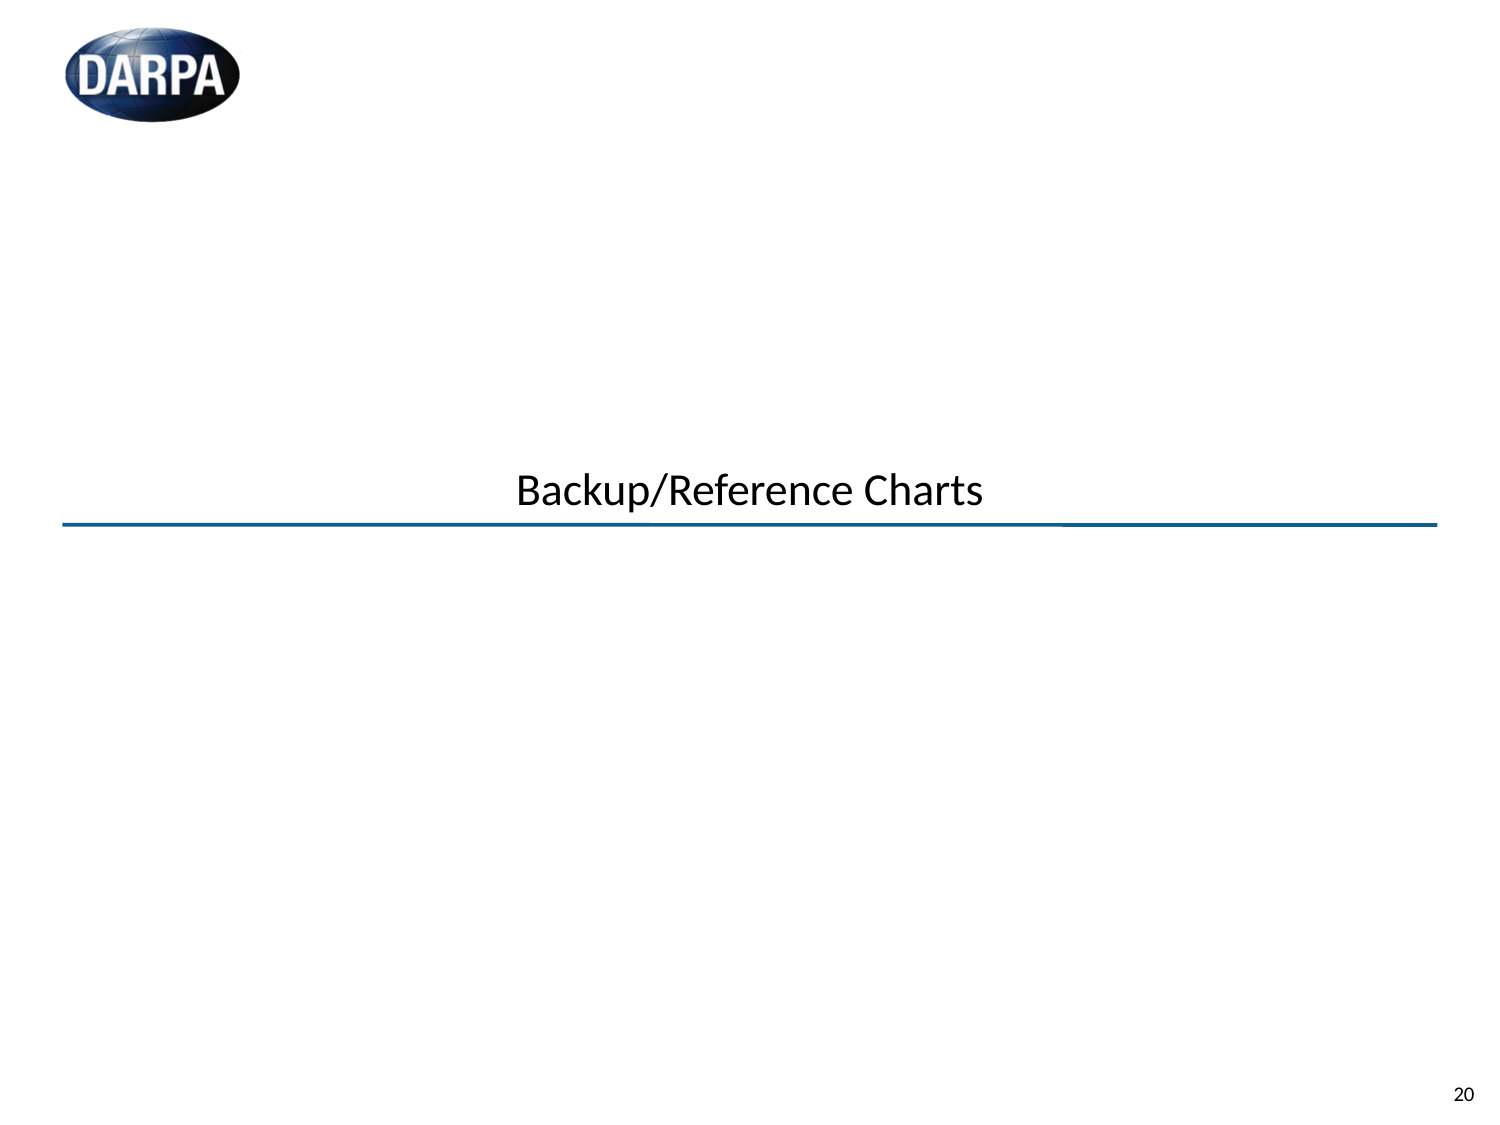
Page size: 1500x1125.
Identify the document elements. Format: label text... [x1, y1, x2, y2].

slide_number 20 [1427, 1063, 1490, 1124]
picture [63, 21, 242, 129]
title Backup/Reference Charts [112, 412, 1388, 563]
